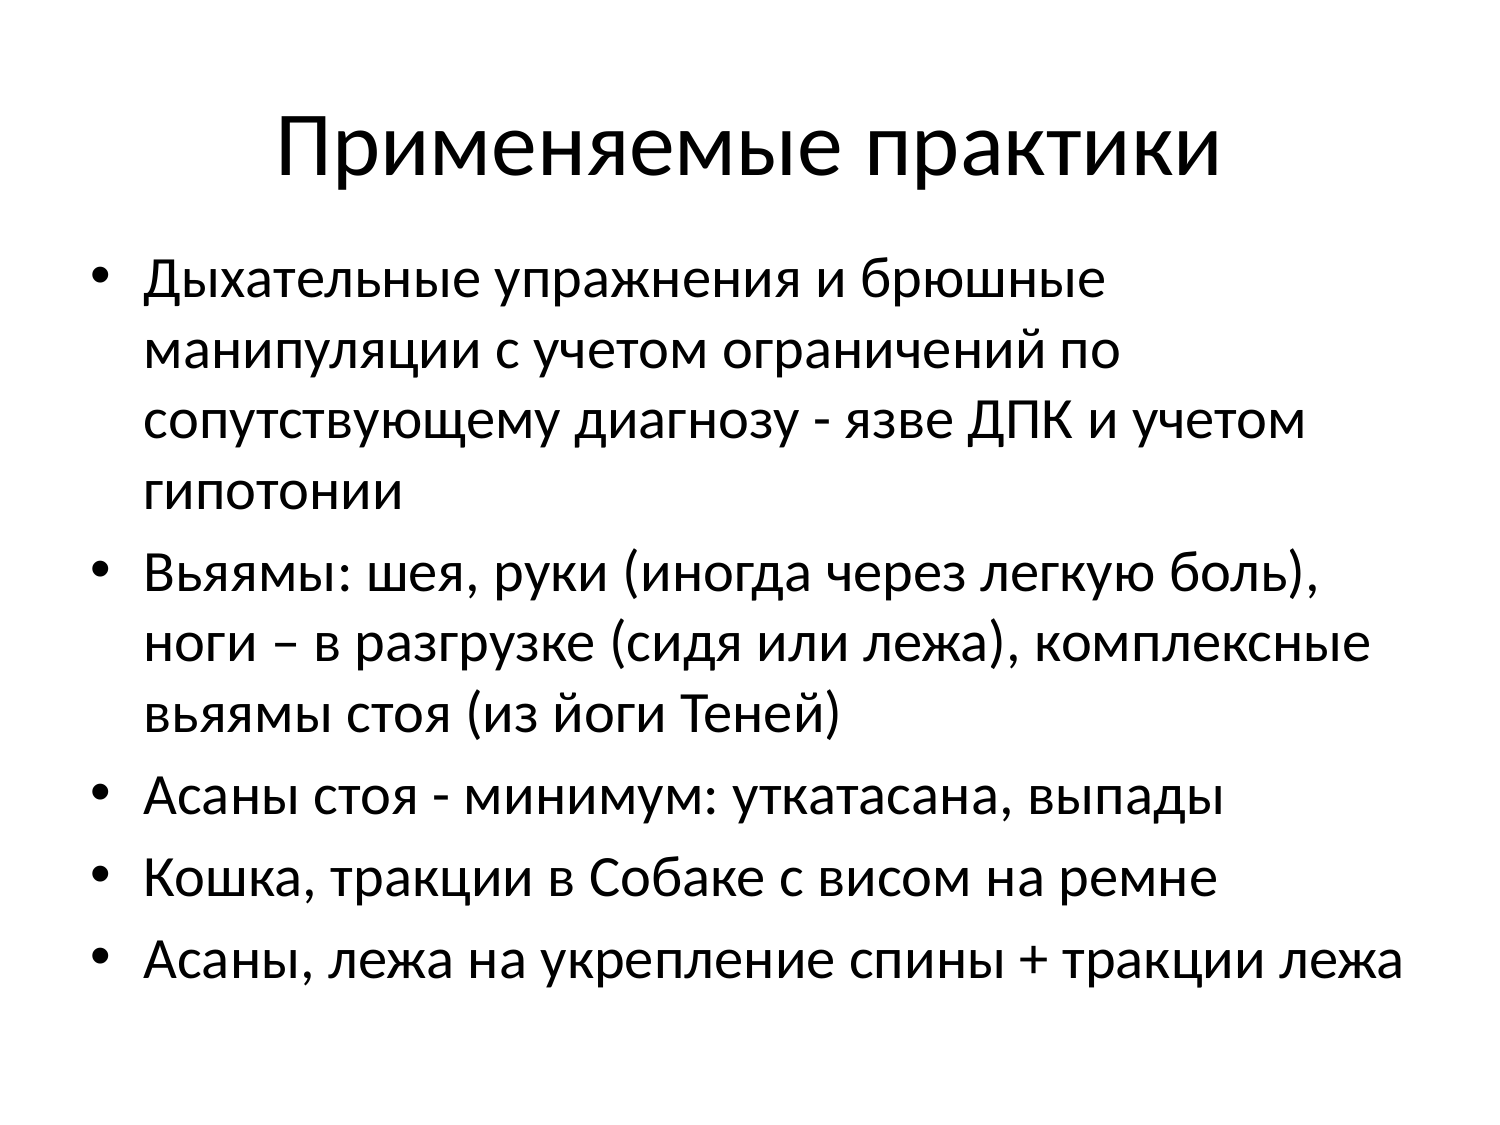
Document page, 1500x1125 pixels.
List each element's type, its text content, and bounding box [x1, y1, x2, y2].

list Дыхательные упражнения и брюшные манипуляции с учетом ограничений по сопутствующему диагнозу - язве ДПК и учетом гипотонии Вьяямы: шея, руки (иногда через легкую боль), ноги – в разгрузке (сидя или лежа), комплексные вьяямы стоя (из йоги Теней) Асаны стоя - минимум: уткатасана, выпады Кошка, тракции в Собаке с висом на ремне Асаны, лежа на укрепление спины + тракции лежа [75, 231, 1425, 1071]
title Применяемые практики [75, 45, 1425, 231]
